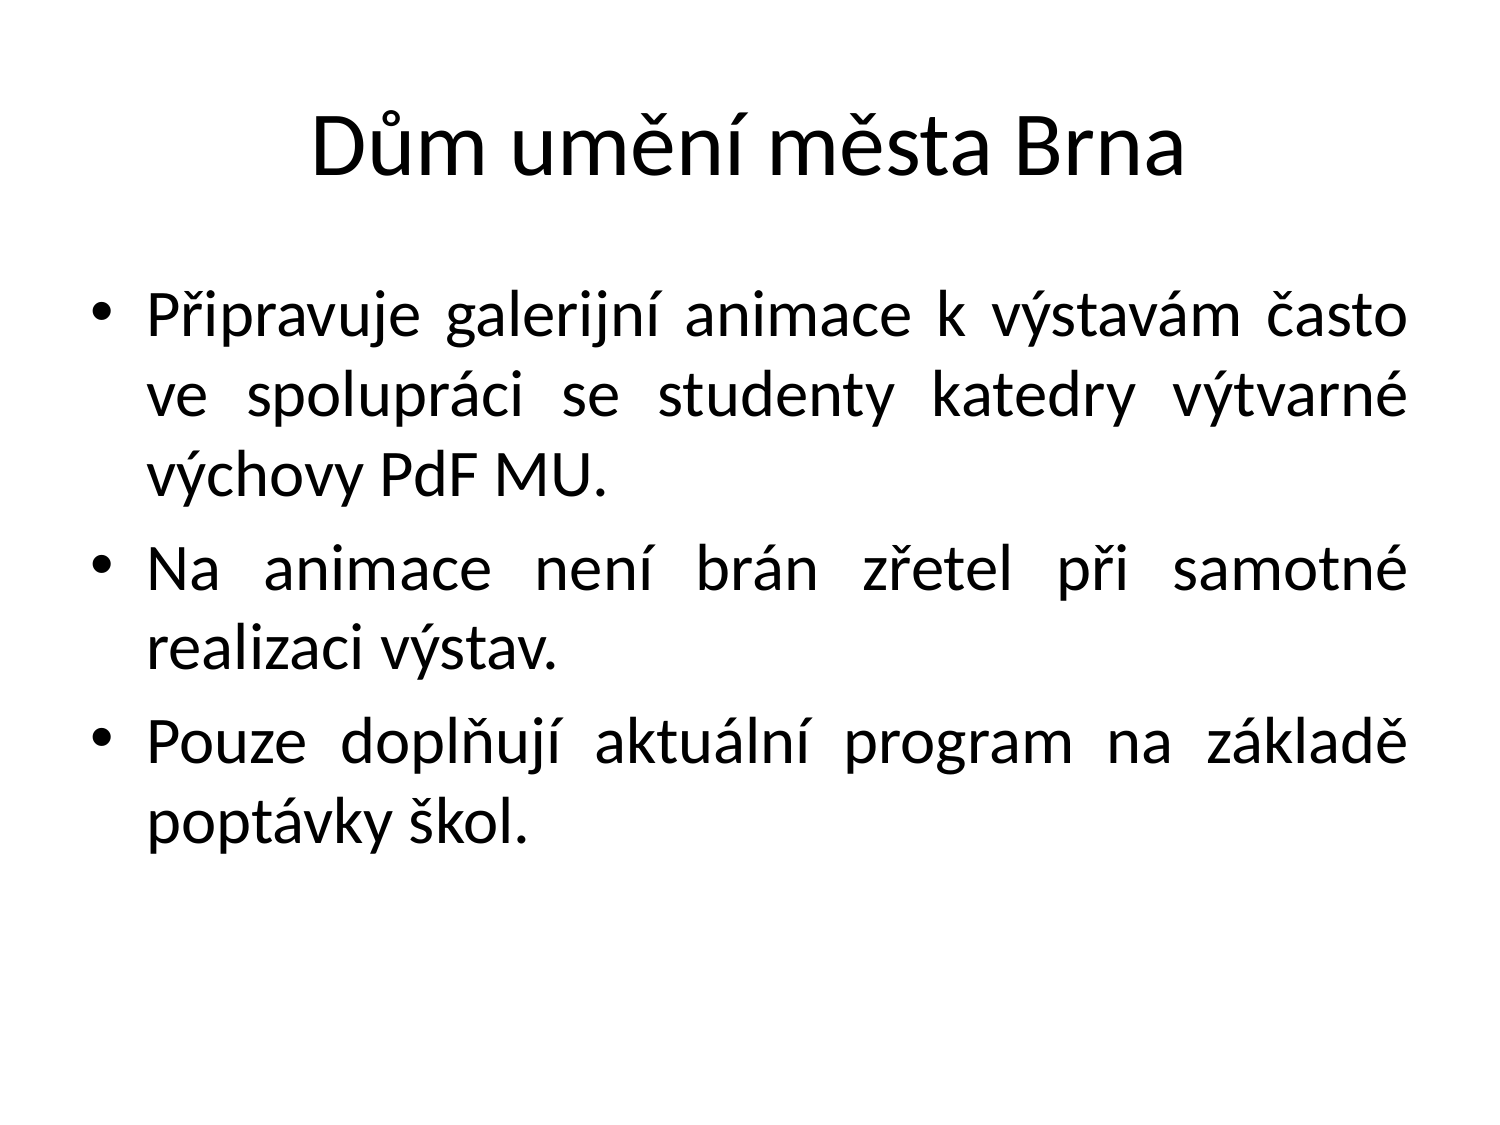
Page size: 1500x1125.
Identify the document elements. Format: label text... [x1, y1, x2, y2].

title Dům umění města Brna [75, 45, 1425, 233]
list Připravuje galerijní animace k výstavám často ve spolupráci se studenty katedry výtvarné výchovy PdF MU. Na animace není brán zřetel při samotné realizaci výstav. Pouze doplňují aktuální program na základě poptávky škol. [75, 262, 1425, 1005]
